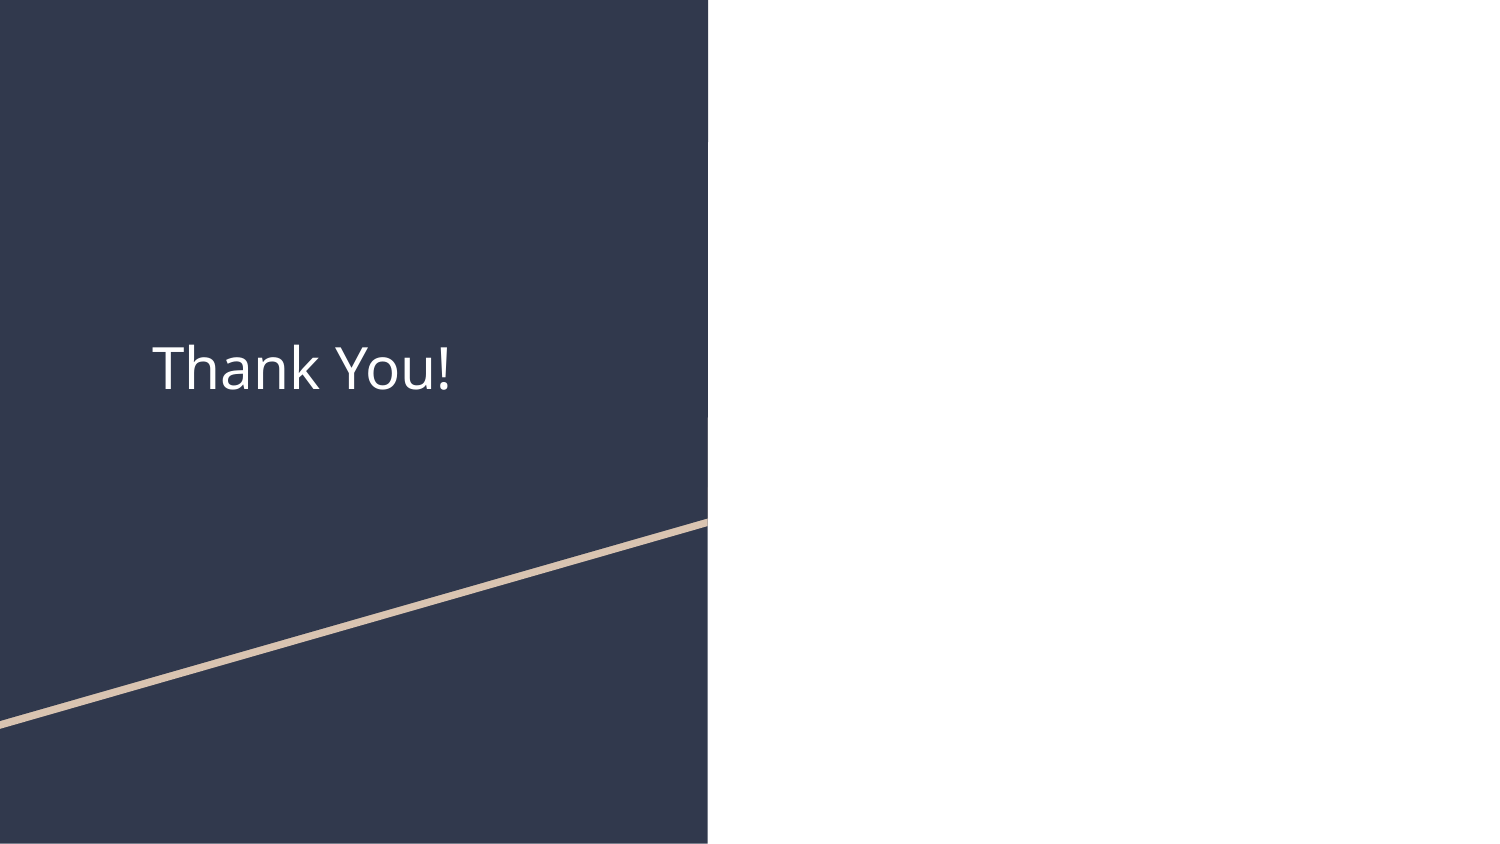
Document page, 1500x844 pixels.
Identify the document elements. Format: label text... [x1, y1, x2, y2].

title Thank You! [137, 316, 512, 439]
